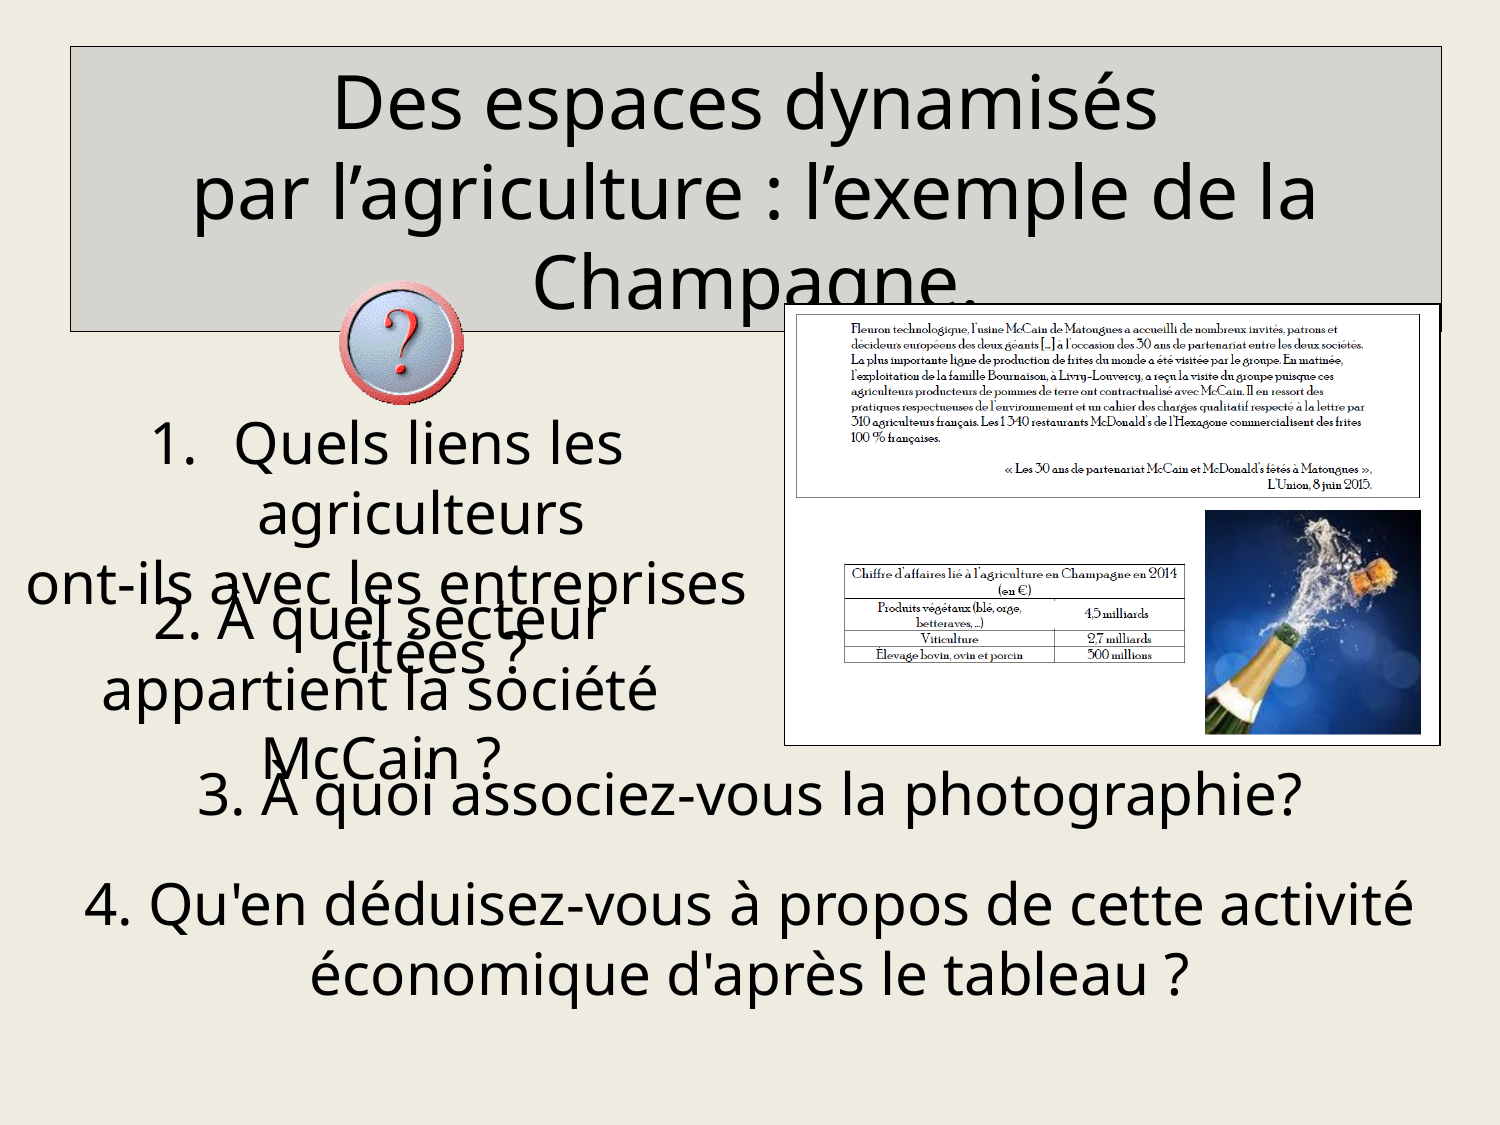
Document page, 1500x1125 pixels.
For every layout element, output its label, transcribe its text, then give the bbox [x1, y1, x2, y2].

text_box 2. À quel secteur appartient la société McCain ? [0, 574, 762, 750]
picture [339, 280, 464, 406]
text_box 3. À quoi associez-vous la photographie? 4. Qu'en déduisez-vous à propos de cette activité économique d'après le tableau ? [0, 750, 1500, 1015]
text_box Quels liens les agriculteurs ont-ils avec les entreprises citées ? [0, 398, 774, 694]
text_box Des espaces dynamisés par l’agriculture : l’exemple de la Champagne. [70, 46, 1442, 332]
picture [784, 304, 1440, 745]
